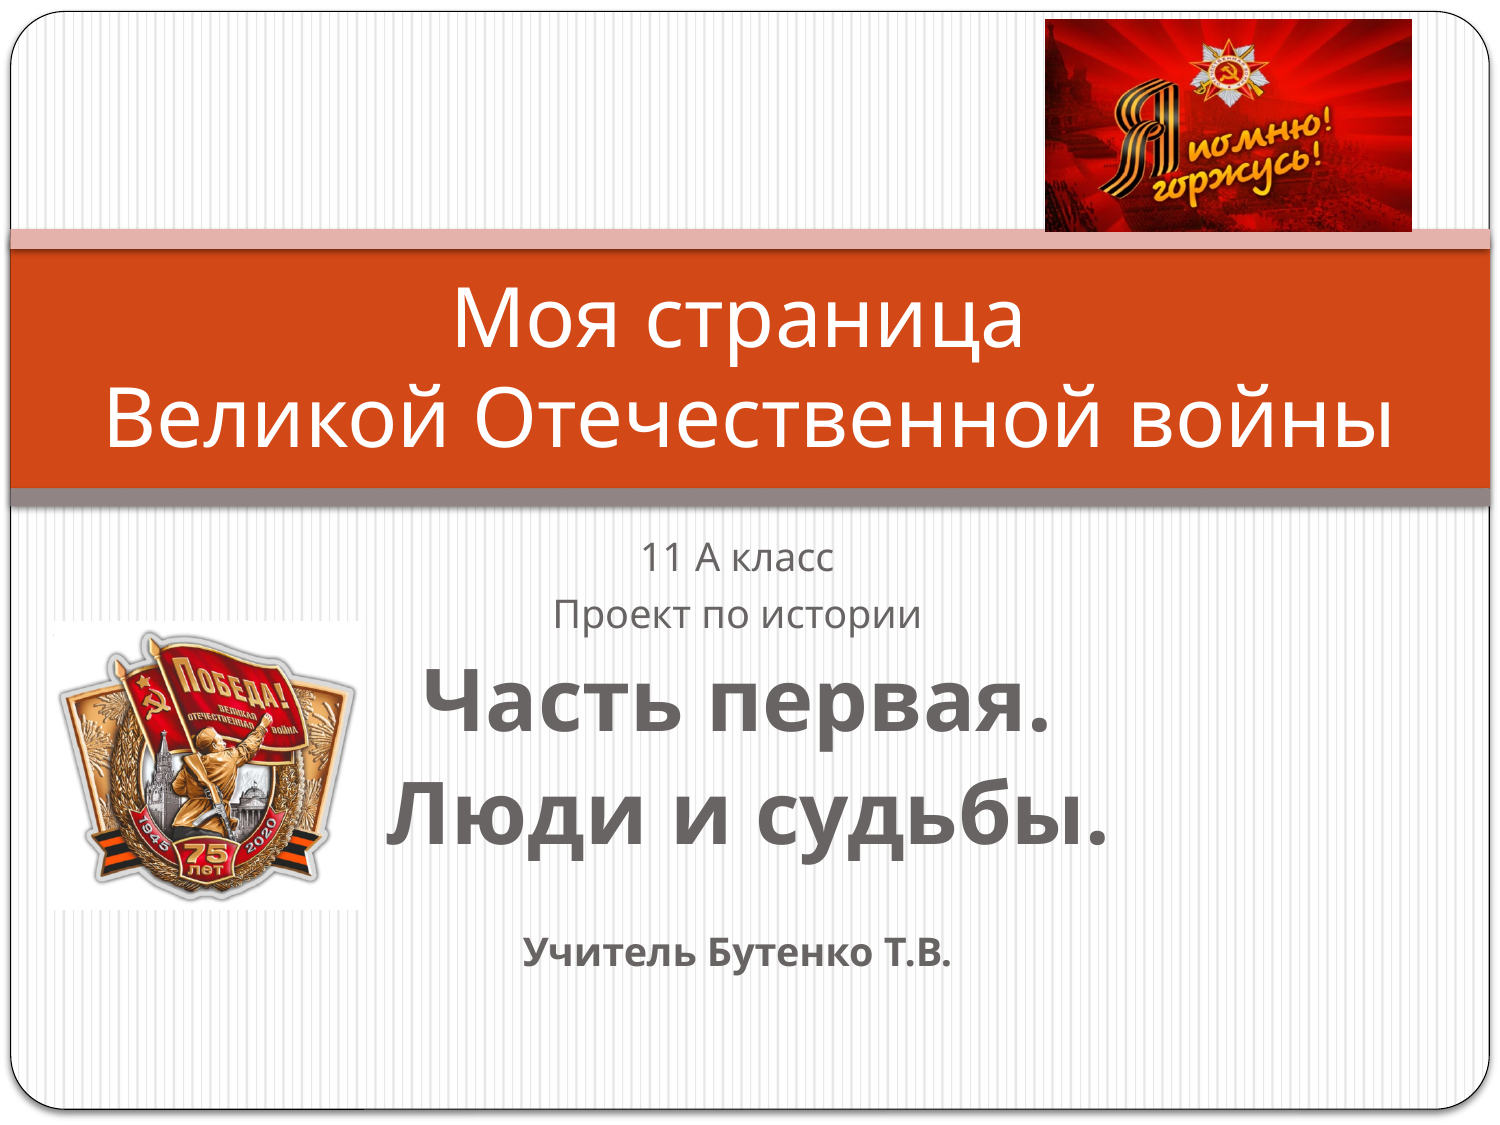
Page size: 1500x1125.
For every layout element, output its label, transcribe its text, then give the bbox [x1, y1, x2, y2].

picture [52, 621, 361, 910]
subtitle 11 А класс Проект по истории Часть первая. Люди и судьбы. Учитель Бутенко Т.В. [212, 525, 1263, 988]
title Моя страница Великой Отечественной войны [75, 247, 1425, 489]
picture [1045, 18, 1412, 233]
